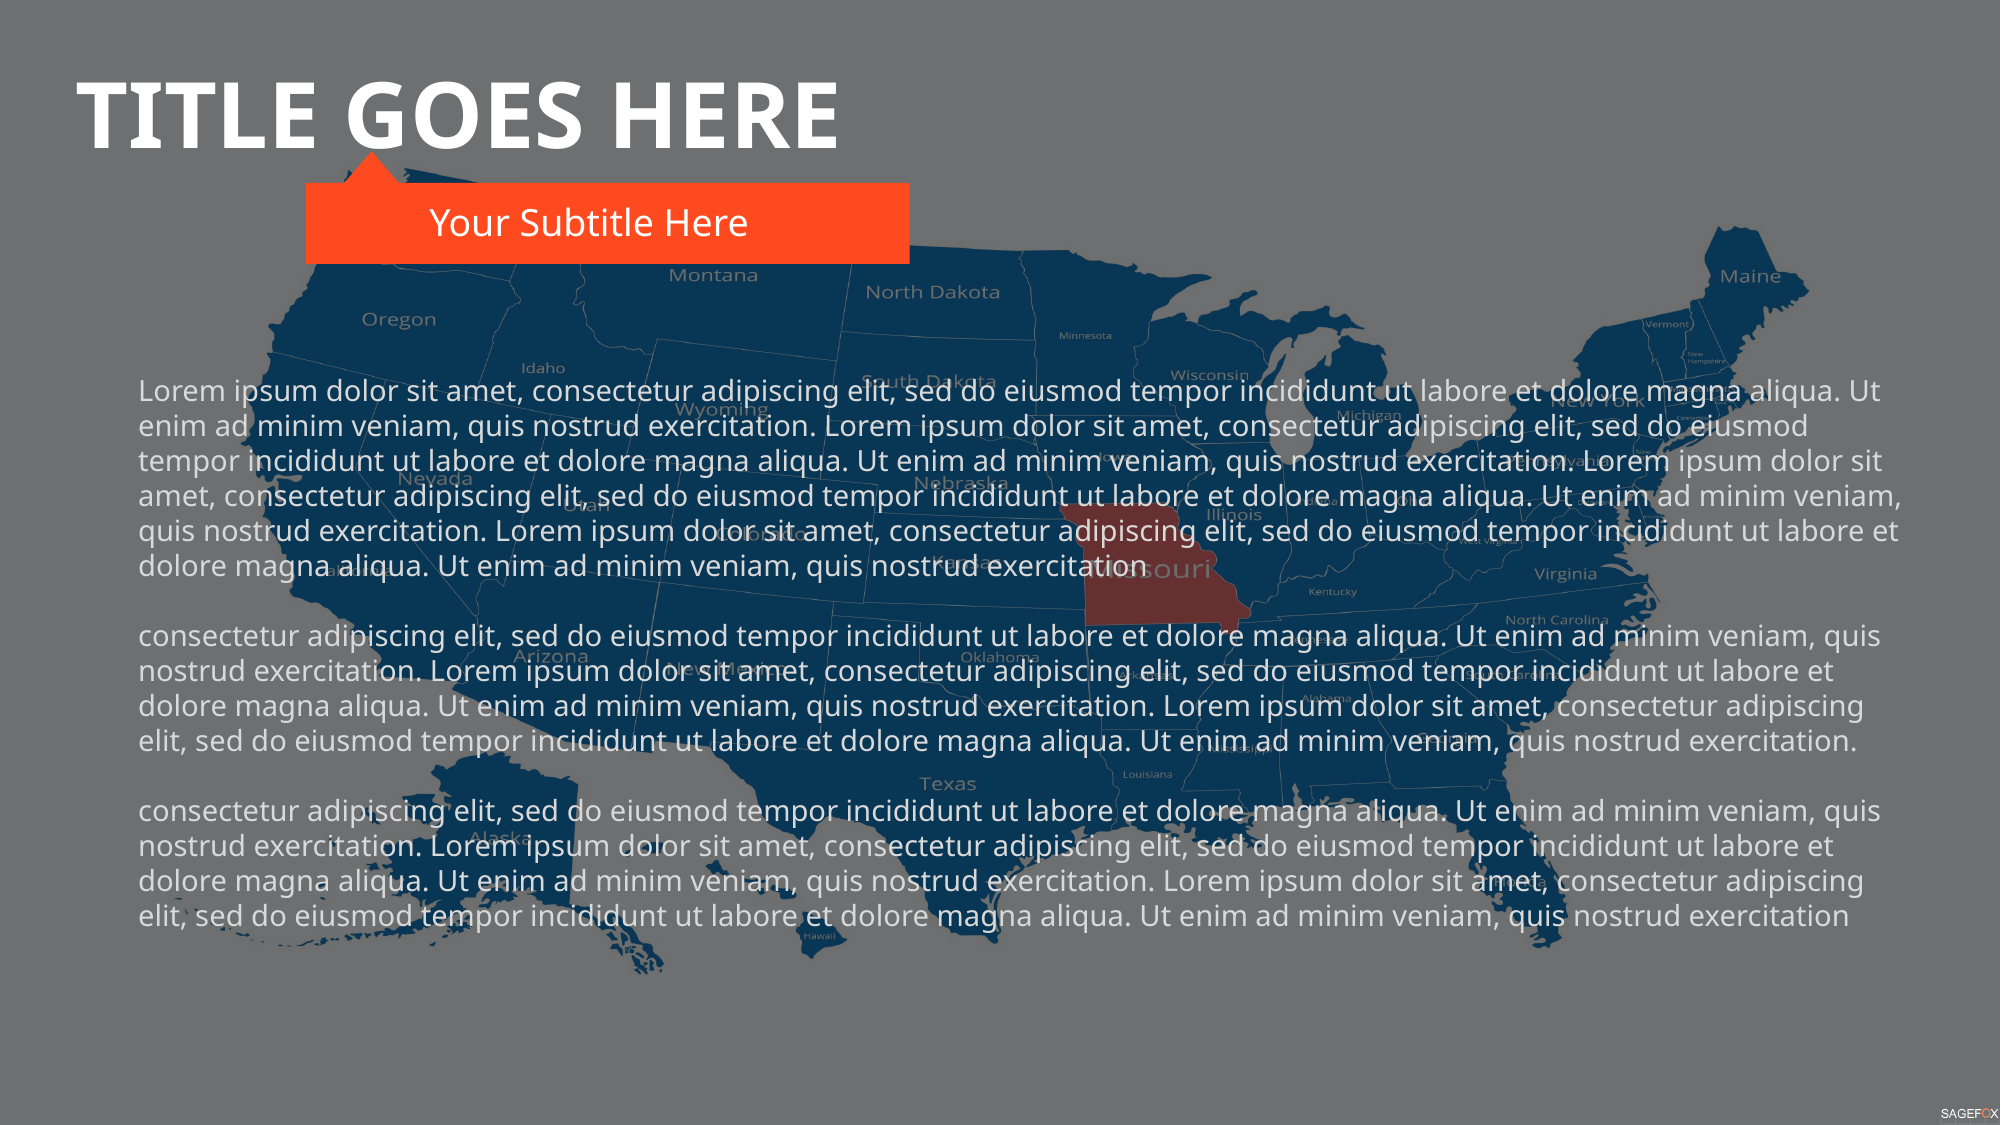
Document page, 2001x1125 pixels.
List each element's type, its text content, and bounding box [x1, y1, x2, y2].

picture [0, 0, 2001, 1125]
text_box TITLE GOES HERE [60, 49, 965, 175]
text_box Lorem ipsum dolor sit amet, consectetur adipiscing elit, sed do eiusmod tempor incididunt ut labore et dolore magna aliqua. Ut enim ad minim veniam, quis nostrud exercitation. Lorem ipsum dolor sit amet, consectetur adipiscing elit, sed do eiusmod tempor incididunt ut labore et dolore magna aliqua. Ut enim ad minim veniam, quis nostrud exercitation. Lorem ipsum dolor sit amet, consectetur adipiscing elit, sed do eiusmod tempor incididunt ut labore et dolore magna aliqua. Ut enim ad minim veniam, quis nostrud exercitation. Lorem ipsum dolor sit amet, consectetur adipiscing elit, sed do eiusmod tempor incididunt ut labore et dolore magna aliqua. Ut enim ad minim veniam, quis nostrud exercitation consectetur adipiscing elit, sed do eiusmod tempor incididunt ut labore et dolore magna aliqua. Ut enim ad minim veniam, quis nostrud exercitation. Lorem ipsum dolor sit amet, consectetur adipiscing elit, sed do eiusmod tempor incididunt ut labore et dolore magna aliqua. Ut enim ad minim veniam, quis nostrud exercitation. Lorem ipsum dolor sit amet, consectetur adipiscing elit, sed do eiusmod tempor incididunt ut labore et dolore magna aliqua. Ut enim ad minim veniam, quis nostrud exercitation. consectetur adipiscing elit, sed do eiusmod tempor incididunt ut labore et dolore magna aliqua. Ut enim ad minim veniam, quis nostrud exercitation. Lorem ipsum dolor sit amet, consectetur adipiscing elit, sed do eiusmod tempor incididunt ut labore et dolore magna aliqua. Ut enim ad minim veniam, quis nostrud exercitation. Lorem ipsum dolor sit amet, consectetur adipiscing elit, sed do eiusmod tempor incididunt ut labore et dolore magna aliqua. Ut enim ad minim veniam, quis nostrud exercitation [123, 365, 1930, 940]
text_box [306, 151, 910, 264]
